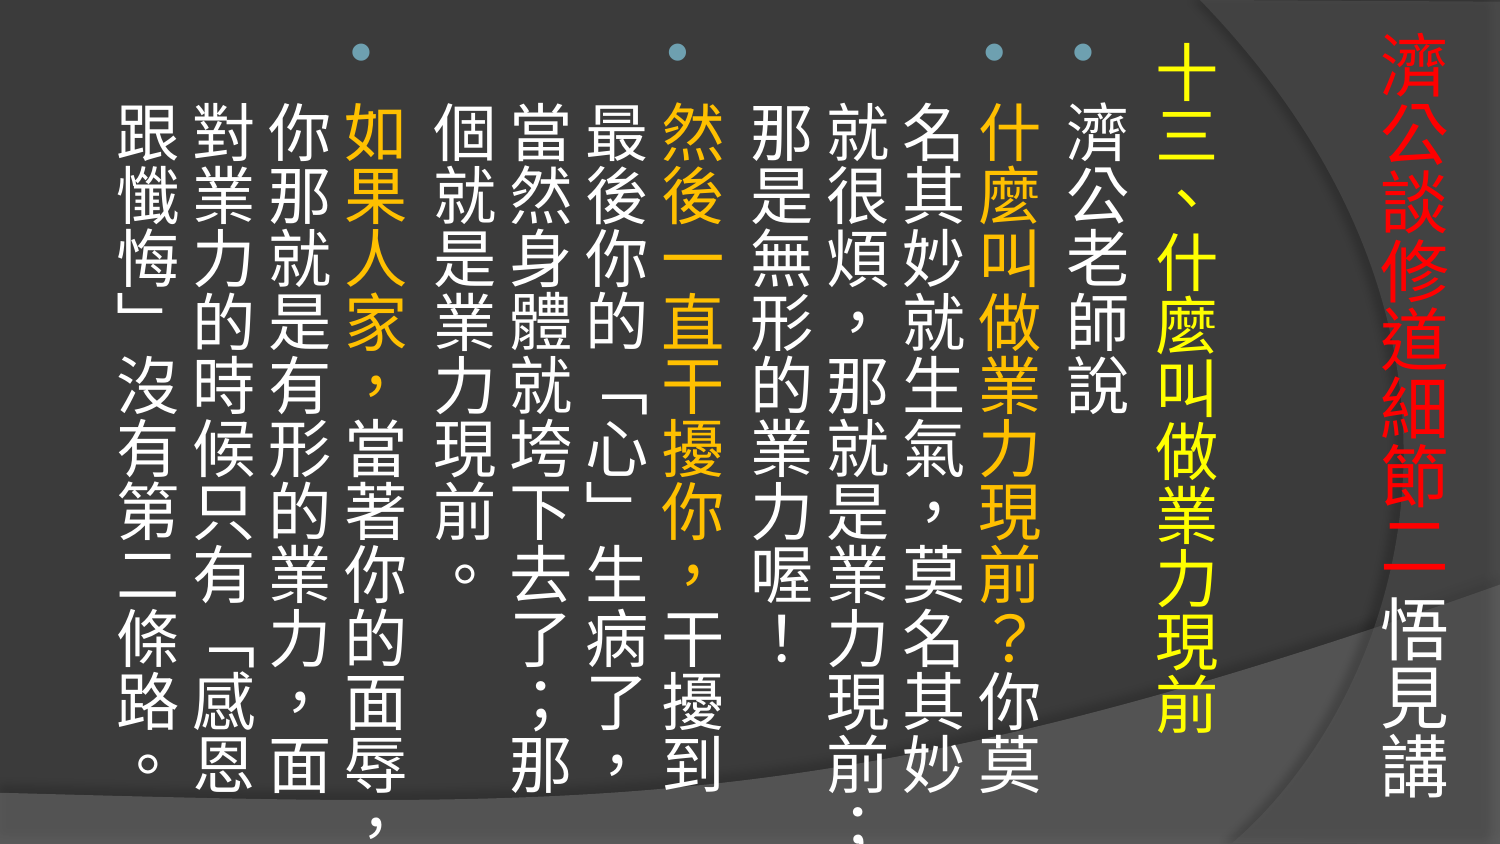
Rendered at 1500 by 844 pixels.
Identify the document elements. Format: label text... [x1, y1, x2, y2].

list 十三、什麼叫做業力現前 濟公老師說 什麼叫做業力現前？你莫名其妙就生氣，莫名其妙就很煩，那就是業力現前；那是無形的業力喔！ 然後一直干擾你，干擾到最後你的「心」生病了，當然身體就垮下去了；那個就是業力現前。 如果人家，當著你的面辱，你那就是有形的業力，面對業力的時候只有「感恩跟懺悔」沒有第二條路。 [17, 20, 1341, 824]
title 濟公談修道細節二 悟見講 [1352, 20, 1473, 812]
